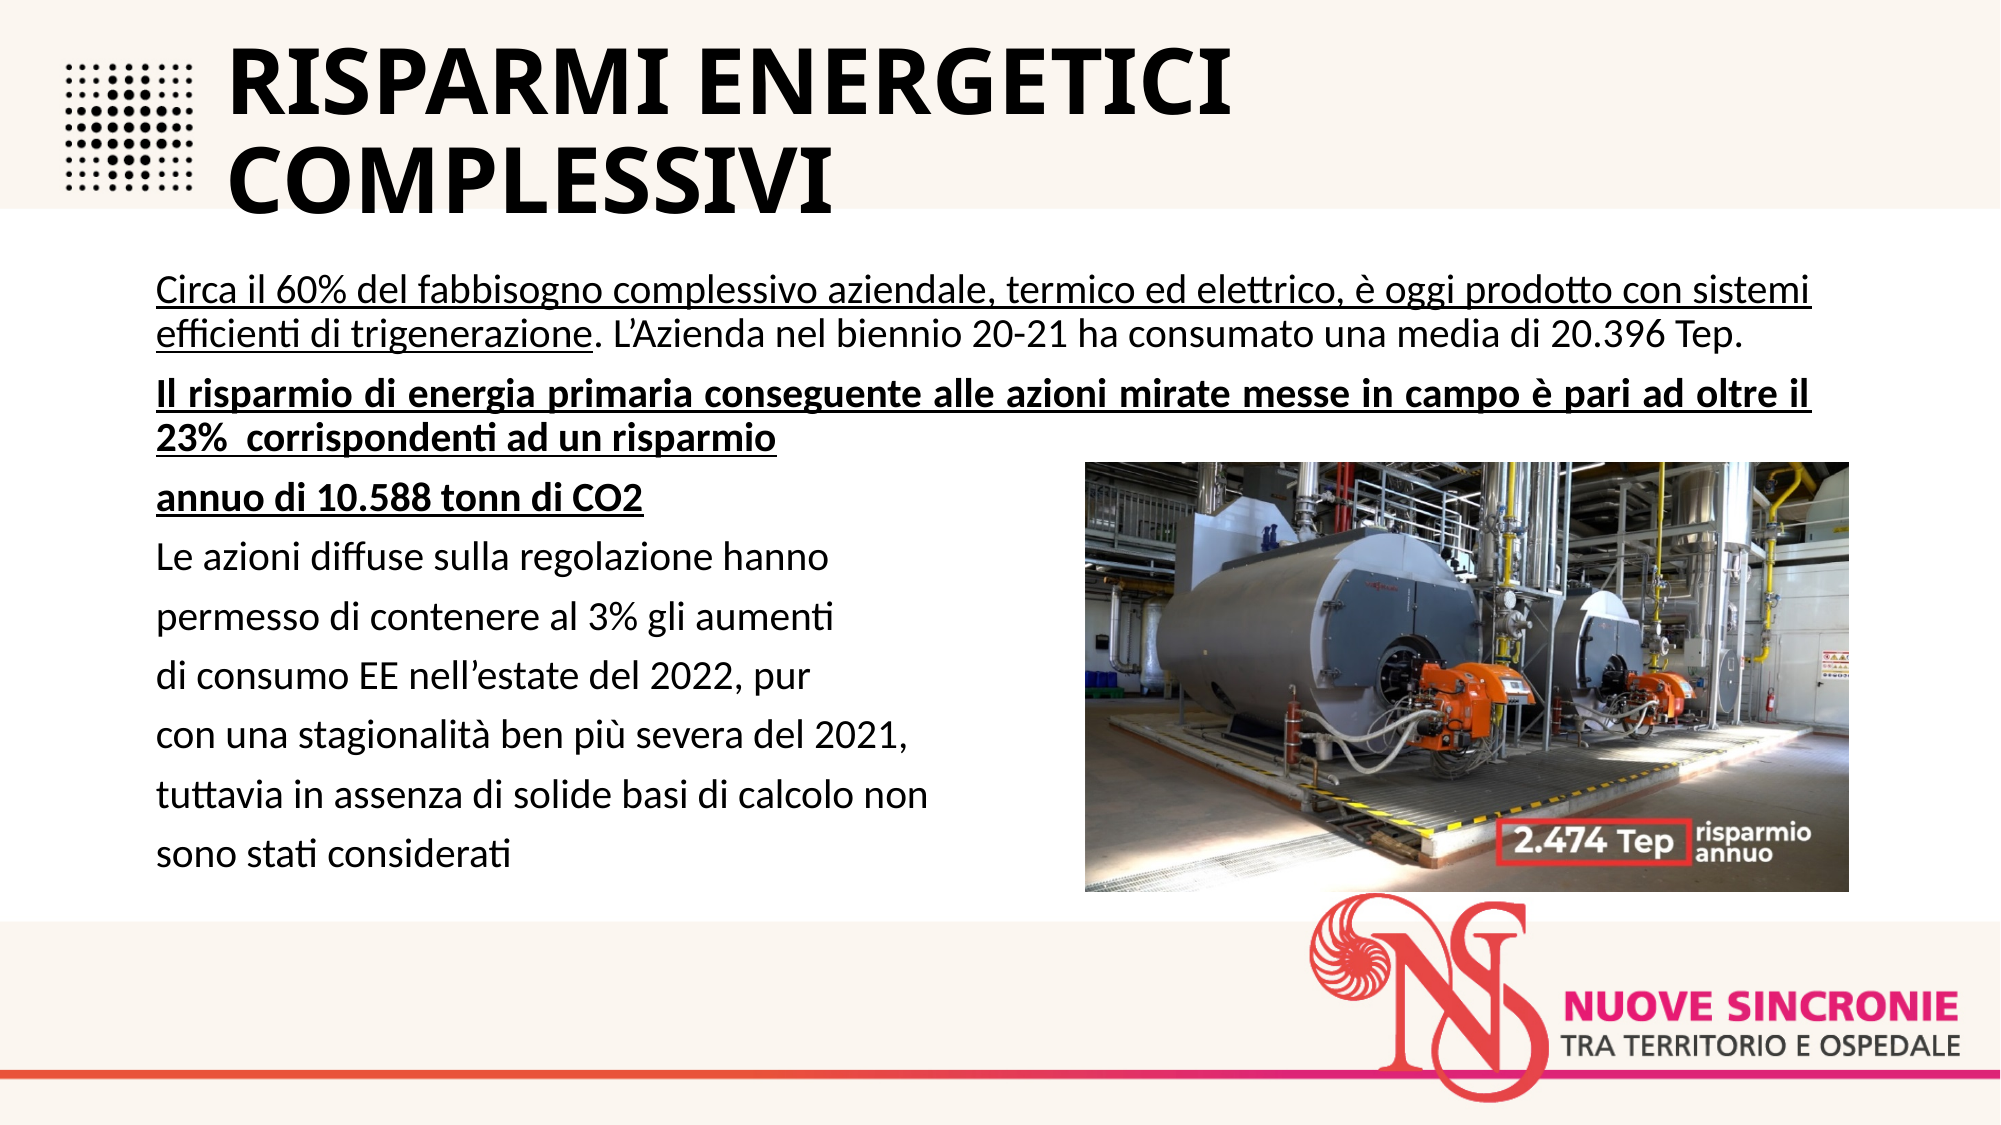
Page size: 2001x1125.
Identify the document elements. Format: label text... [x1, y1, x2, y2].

list Circa il 60% del fabbisogno complessivo aziendale, termico ed elettrico, è oggi prodotto con sistemi efficienti di trigenerazione. L’Azienda nel biennio 20-21 ha consumato una media di 20.396 Tep. Il risparmio di energia primaria conseguente alle azioni mirate messe in campo è pari ad oltre il 23% corrispondenti ad un risparmio annuo di 10.588 tonn di CO2 Le azioni diffuse sulla regolazione hanno permesso di contenere al 3% gli aumenti di consumo EE nell’estate del 2022, pur con una stagionalità ben più severa del 2021, tuttavia in assenza di solide basi di calcolo non sono stati considerati [140, 259, 1827, 926]
title RISPARMI ENERGETICI COMPLESSIVI [210, 59, 1863, 210]
picture [0, 0, 2001, 1125]
